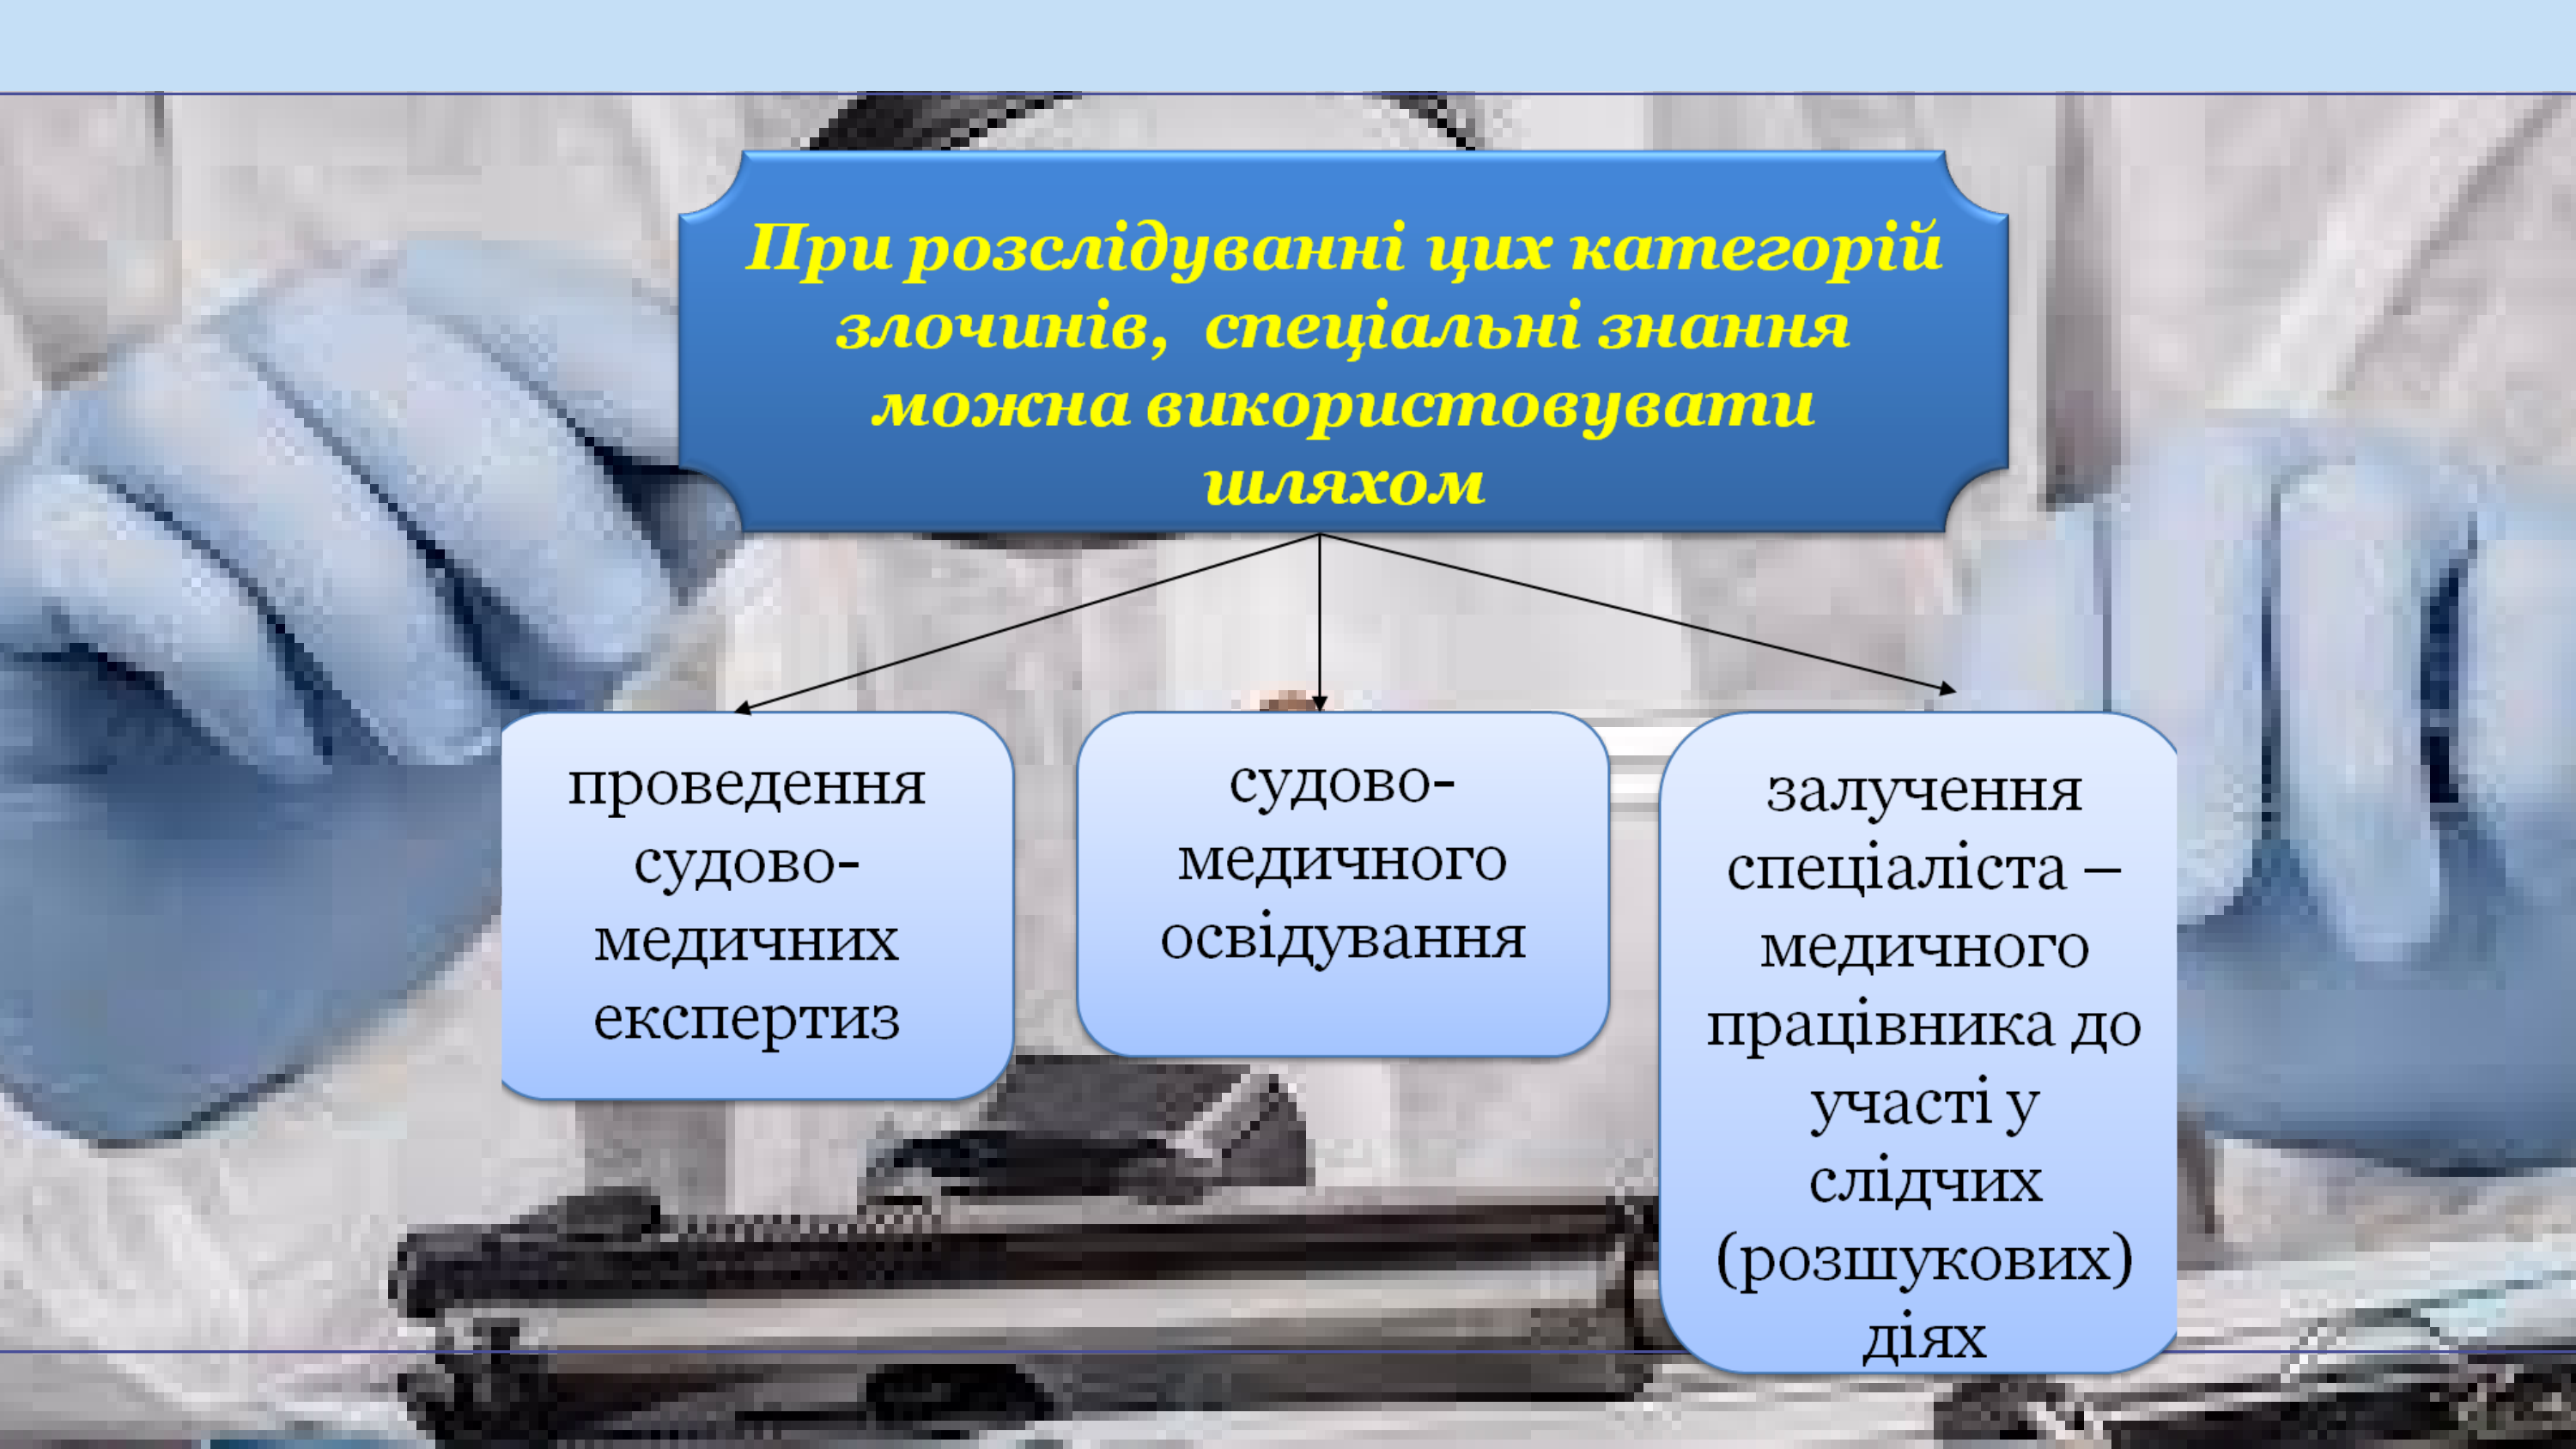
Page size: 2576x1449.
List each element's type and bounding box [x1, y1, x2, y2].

text_box [0, 90, 2576, 1449]
picture [501, 144, 2178, 1389]
